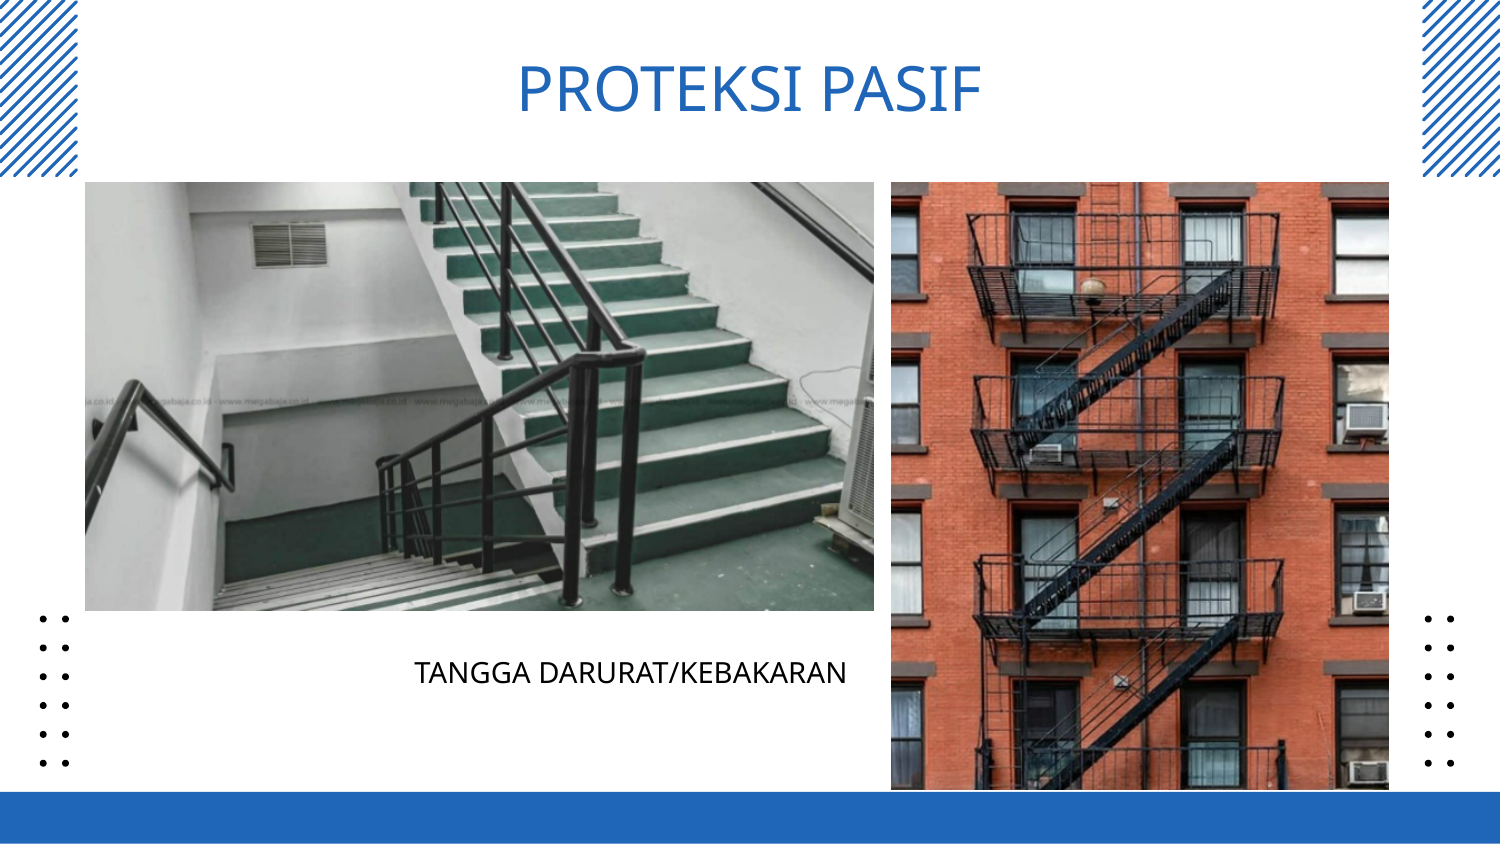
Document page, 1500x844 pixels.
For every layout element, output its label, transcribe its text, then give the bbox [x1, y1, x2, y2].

title PROTEKSI PASIF [392, 44, 1108, 139]
list TANGGA DARURAT/KEBAKARAN [399, 638, 886, 717]
picture [891, 182, 1389, 791]
picture [84, 182, 874, 611]
